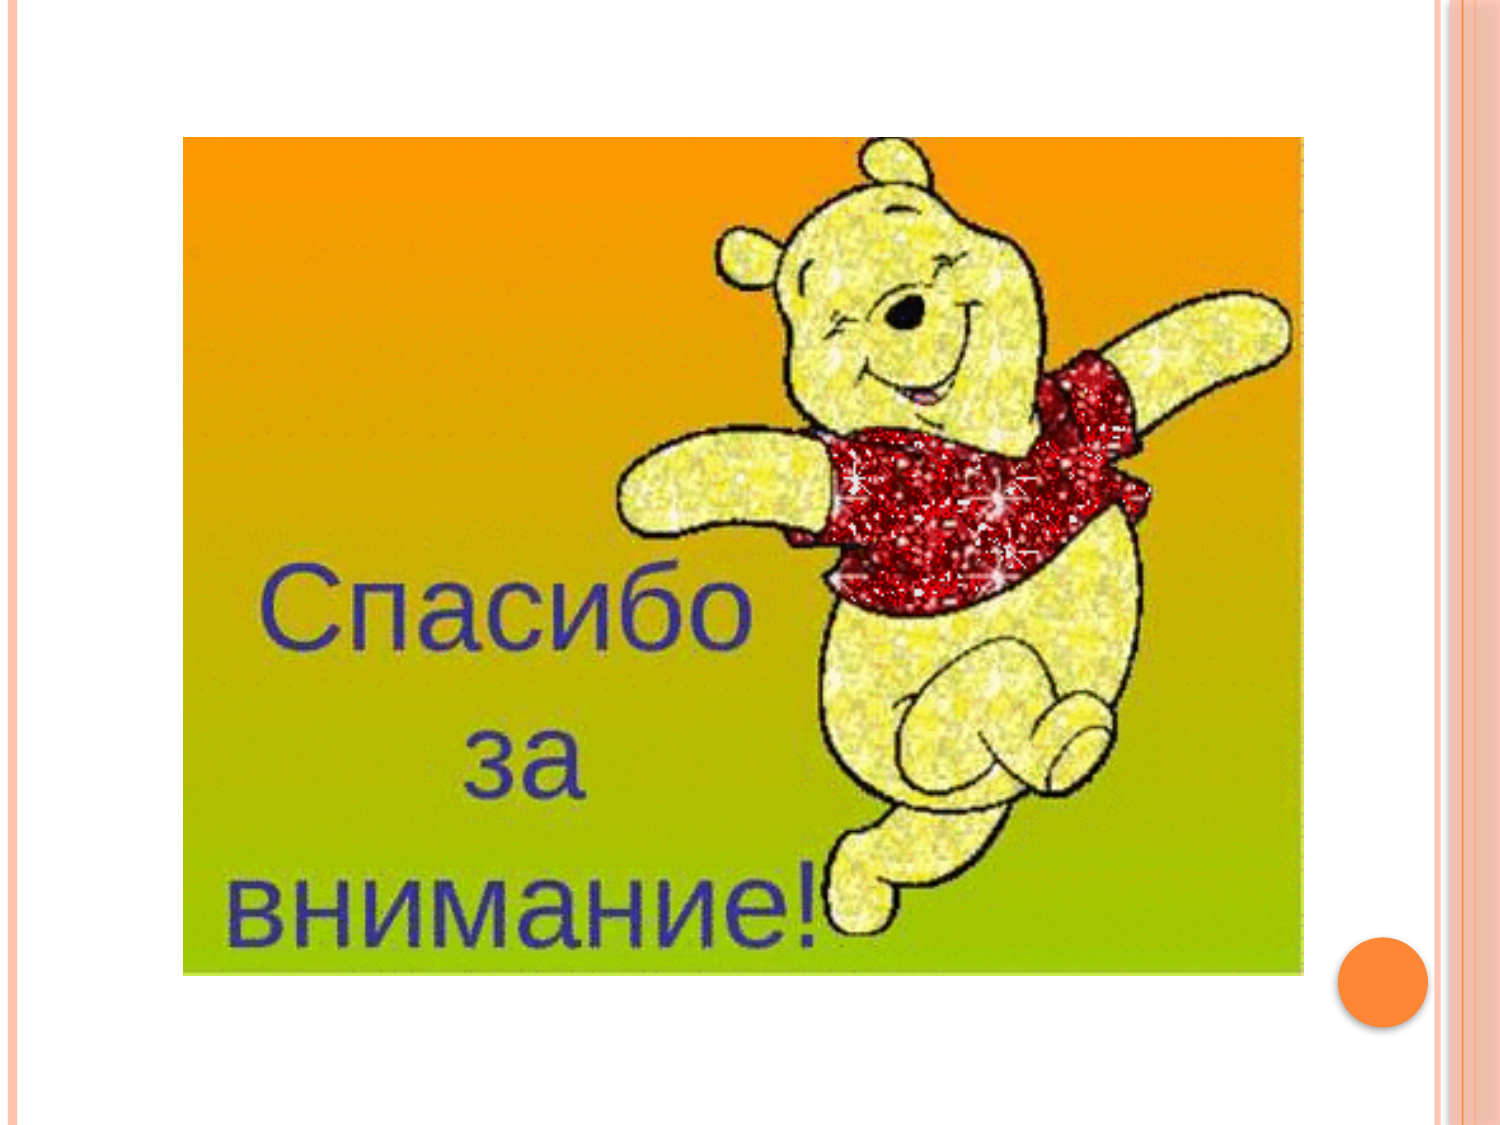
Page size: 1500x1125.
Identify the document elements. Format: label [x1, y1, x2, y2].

list [182, 136, 1305, 977]
